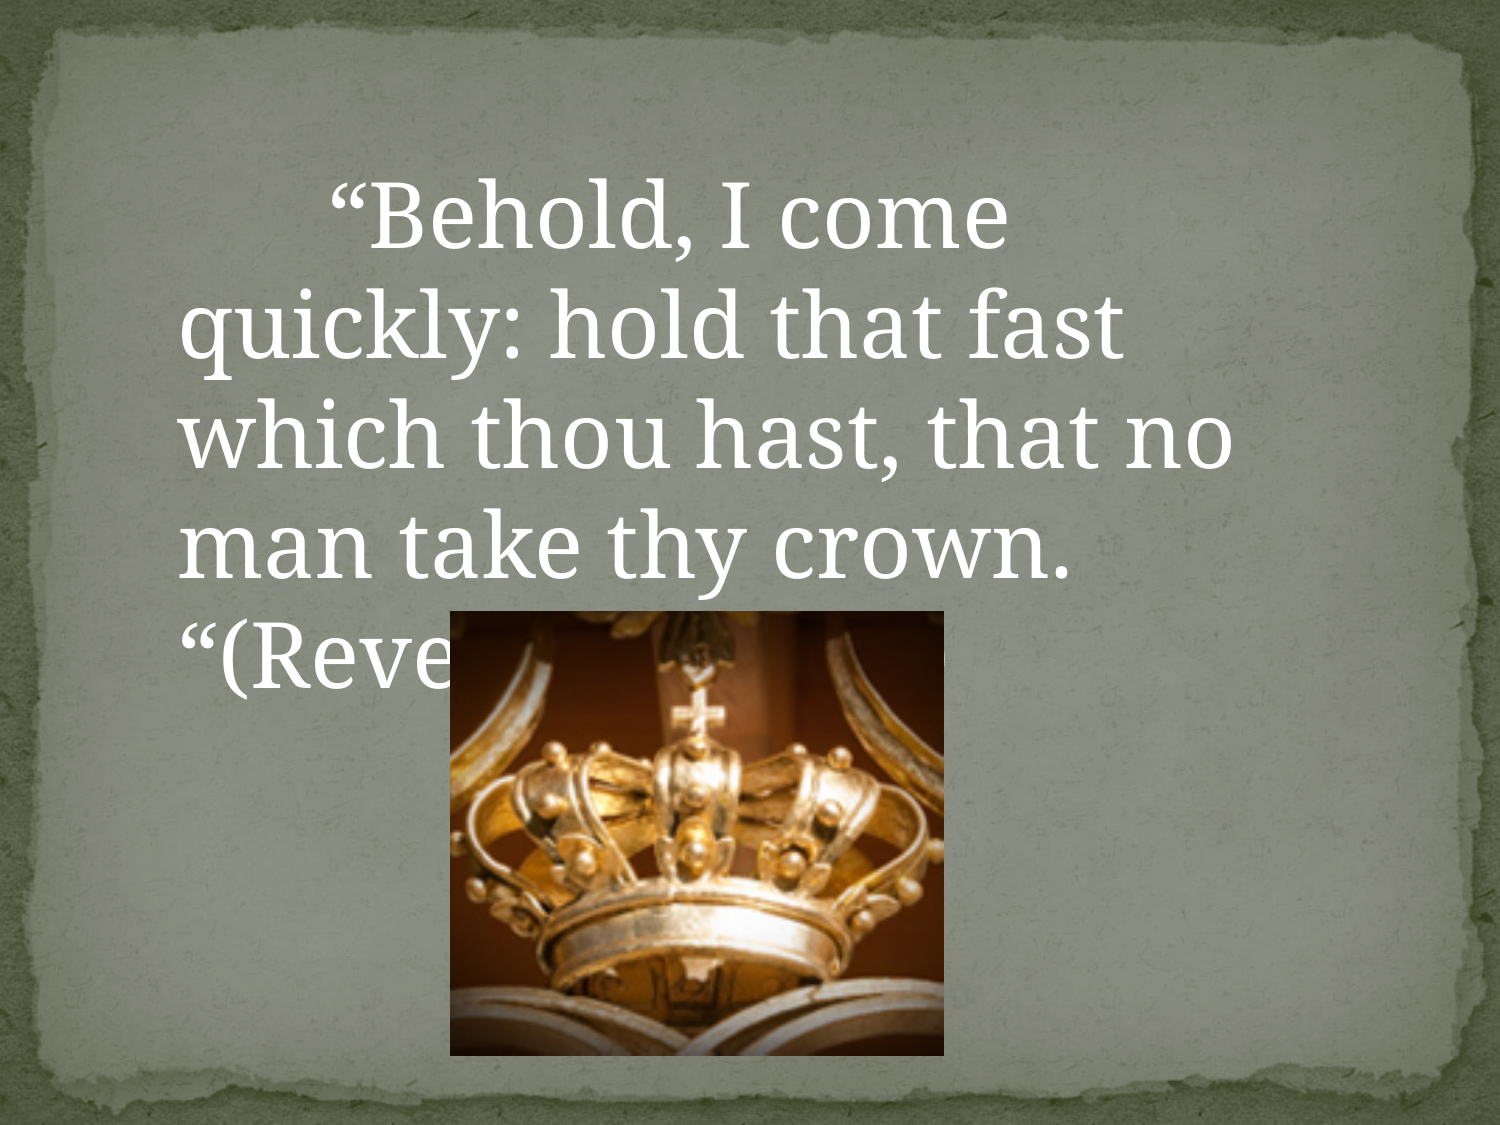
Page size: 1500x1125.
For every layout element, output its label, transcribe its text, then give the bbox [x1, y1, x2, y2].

picture [450, 611, 944, 1056]
text_box “Behold, I come quickly: hold that fast which thou hast, that no man take thy crown. “(Revelation 3:11) [162, 149, 1300, 715]
